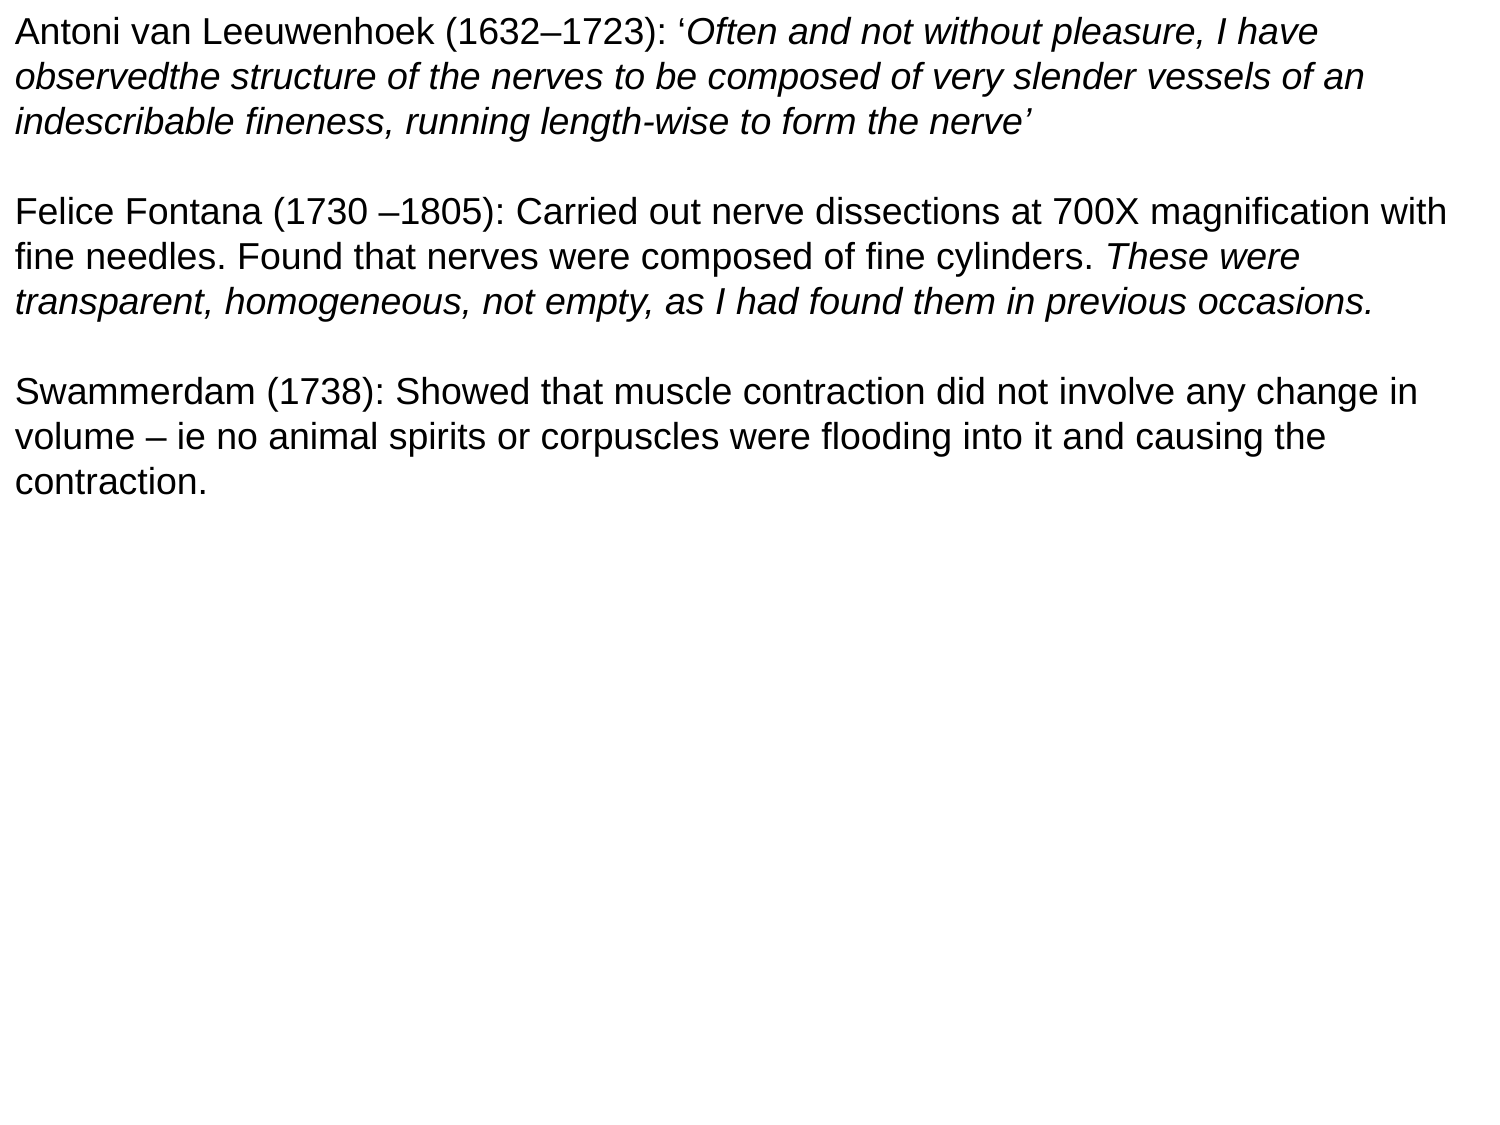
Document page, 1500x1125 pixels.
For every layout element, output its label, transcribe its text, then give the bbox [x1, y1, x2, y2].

text_box Antoni van Leeuwenhoek (1632–1723): ‘Often and not without pleasure, I have observedthe structure of the nerves to be composed of very slender vessels of an indescribable fineness, running length-wise to form the nerve’ Felice Fontana (1730 –1805): Carried out nerve dissections at 700X magnification with fine needles. Found that nerves were composed of fine cylinders. These were transparent, homogeneous, not empty, as I had found them in previous occasions. Swammerdam (1738): Showed that muscle contraction did not involve any change in volume – ie no animal spirits or corpuscles were flooding into it and causing the contraction. [0, 0, 1500, 690]
